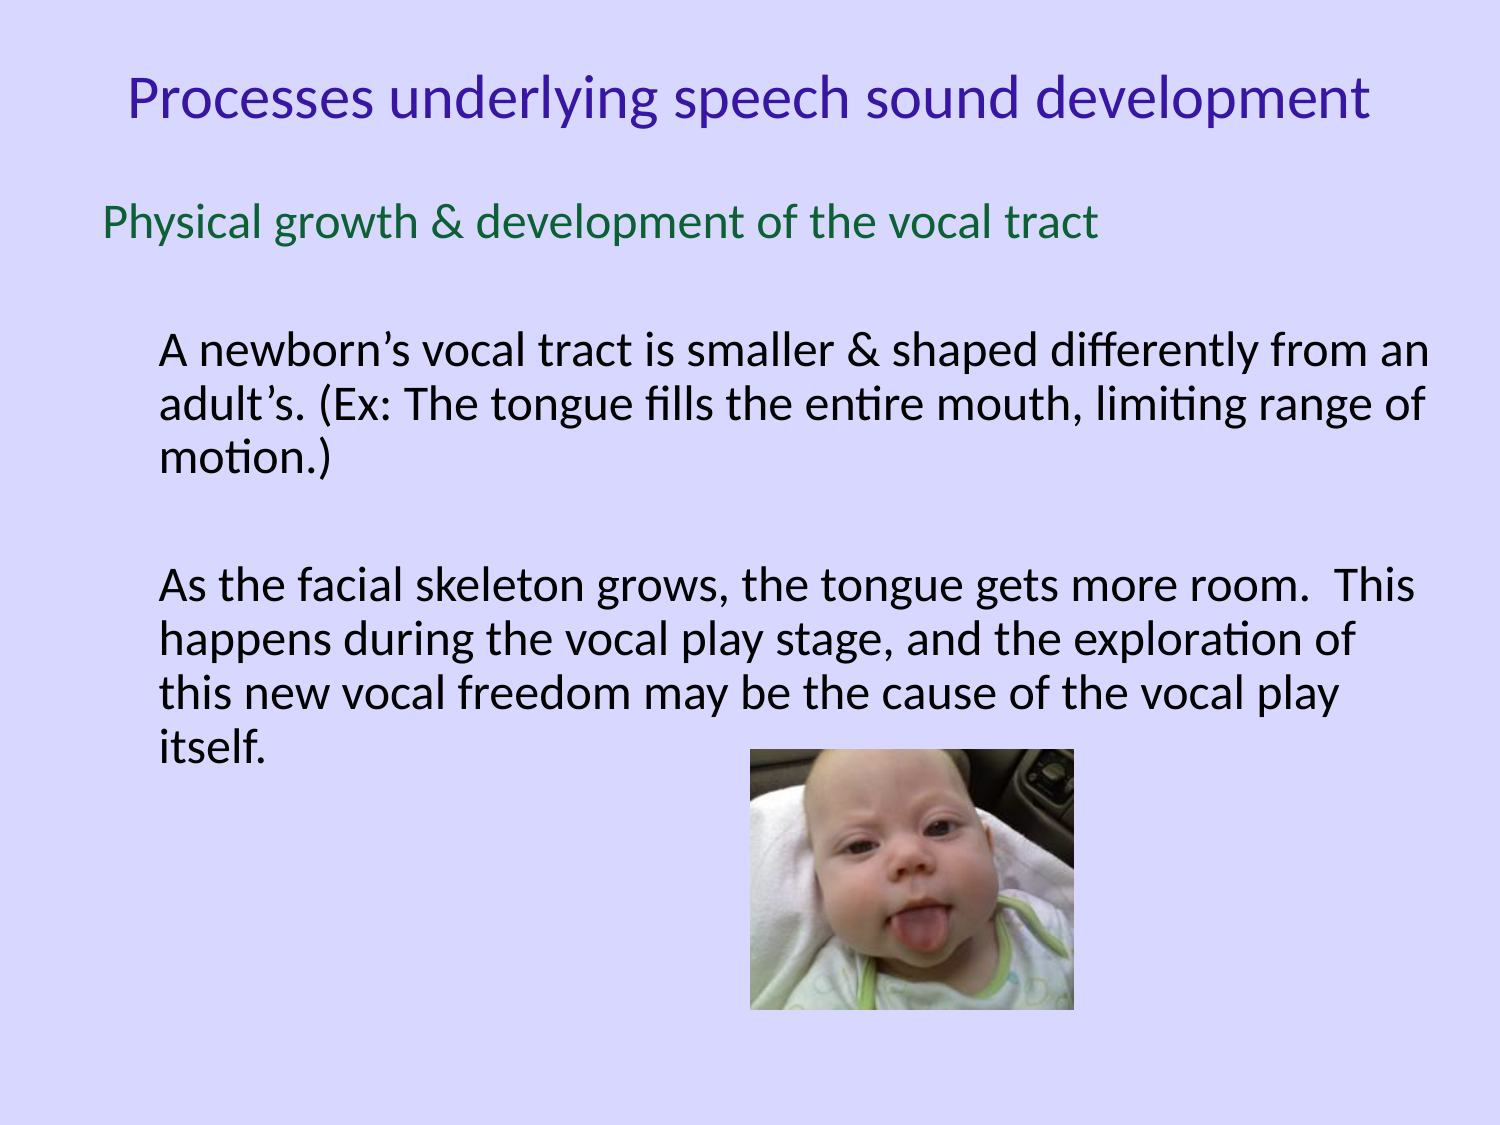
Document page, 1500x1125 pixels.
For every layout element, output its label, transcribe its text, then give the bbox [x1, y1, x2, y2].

text_box Physical growth & development of the vocal tract A newborn’s vocal tract is smaller & shaped differently from an adult’s. (Ex: The tongue fills the entire mouth, limiting range of motion.) As the facial skeleton grows, the tongue gets more room. This happens during the vocal play stage, and the exploration of this new vocal freedom may be the cause of the vocal play itself. [87, 187, 1450, 838]
picture [749, 749, 1075, 1010]
title Processes underlying speech sound development [0, 0, 1500, 188]
